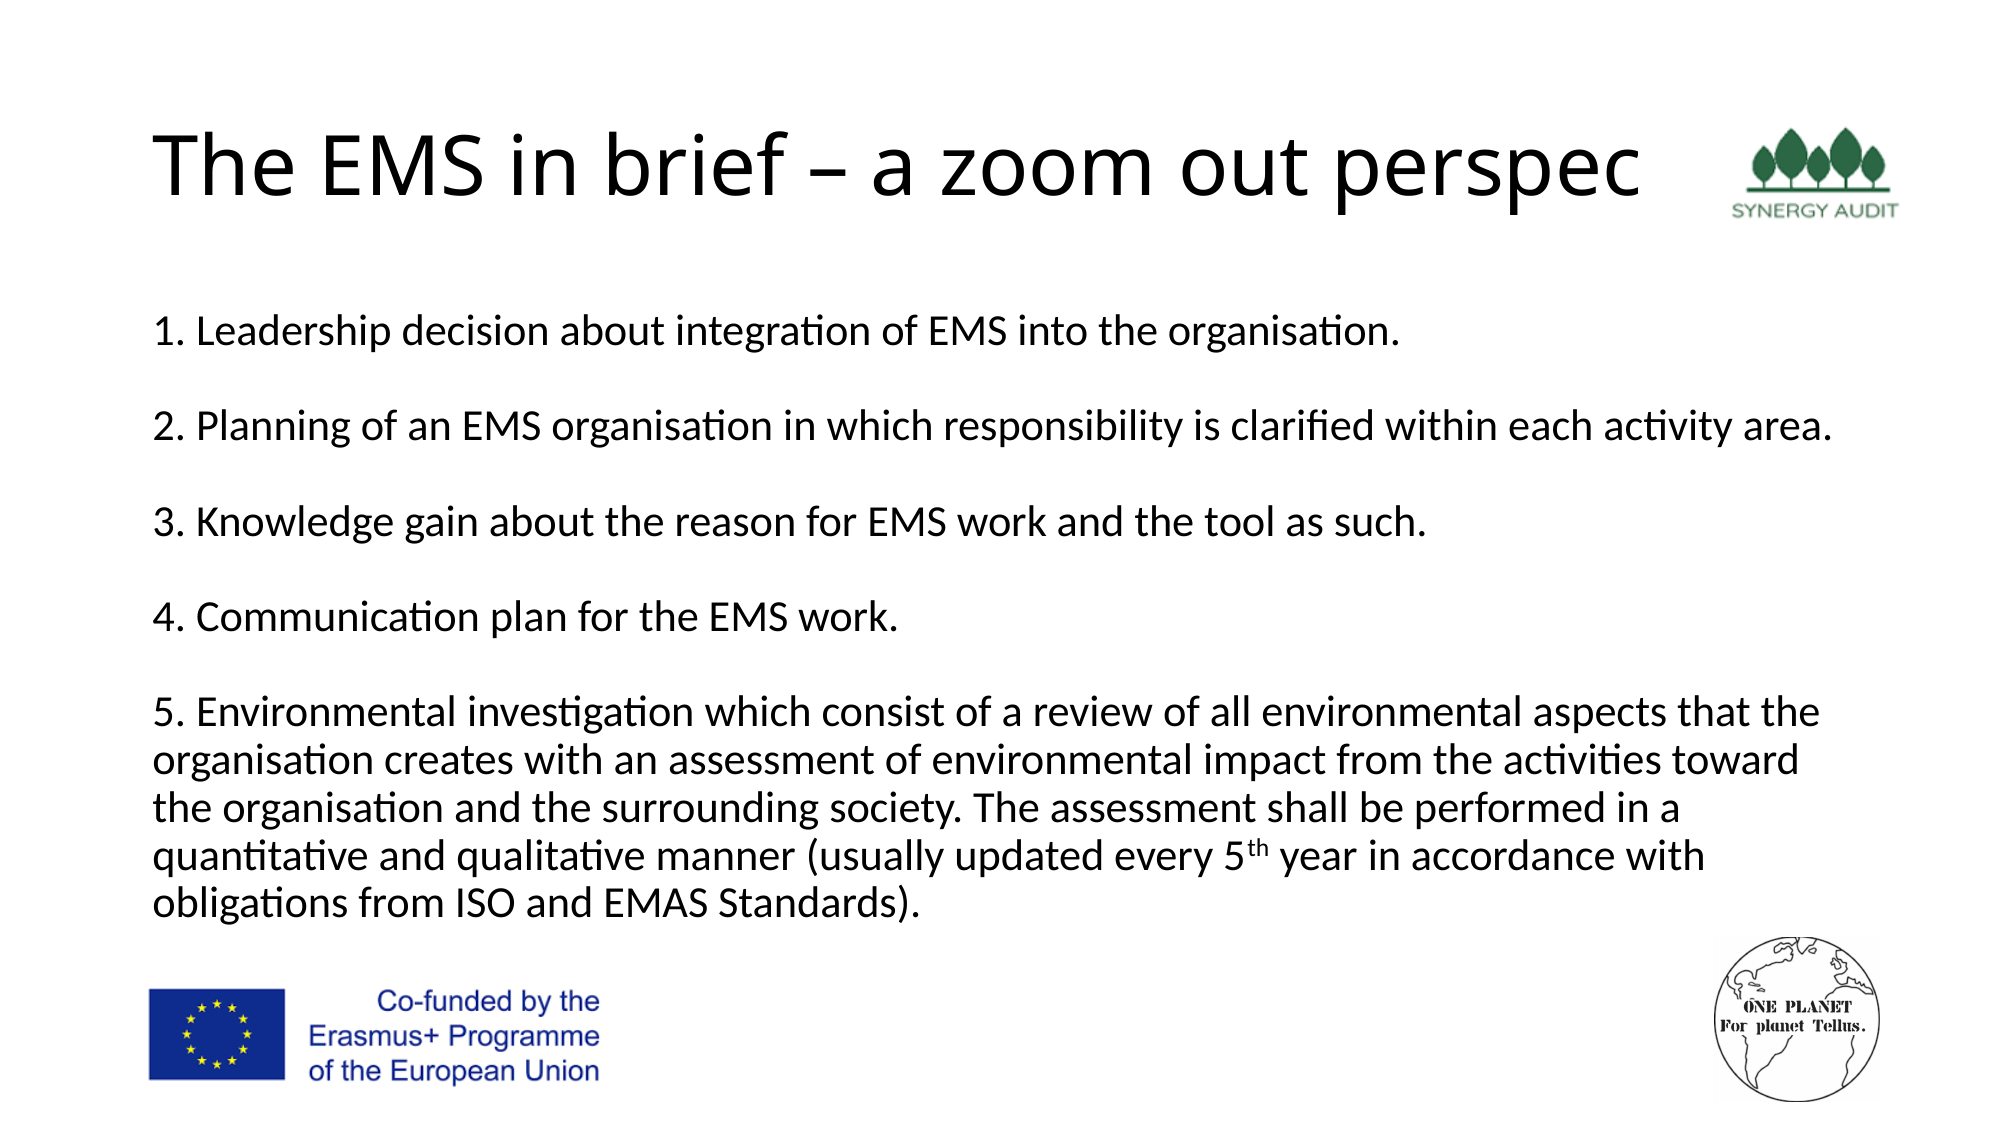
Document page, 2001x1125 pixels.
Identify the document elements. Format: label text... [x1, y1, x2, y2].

picture [1638, 32, 2000, 337]
list 1. Leadership decision about integration of EMS into the organisation. 2. Planning of an EMS organisation in which responsibility is clarified within each activity area. 3. Knowledge gain about the reason for EMS work and the tool as such. 4. Communication plan for the EMS work. 5. Environmental investigation which consist of a review of all environmental aspects that the organisation creates with an assessment of environmental impact from the activities toward the organisation and the surrounding society. The assessment shall be performed in a quantitative and qualitative manner (usually updated every 5th year in accordance with obligations from ISO and EMAS Standards). [137, 299, 1863, 1014]
picture [1714, 937, 1880, 1102]
picture [121, 963, 623, 1108]
title The EMS in brief – a zoom out perspective [137, 59, 1638, 278]
